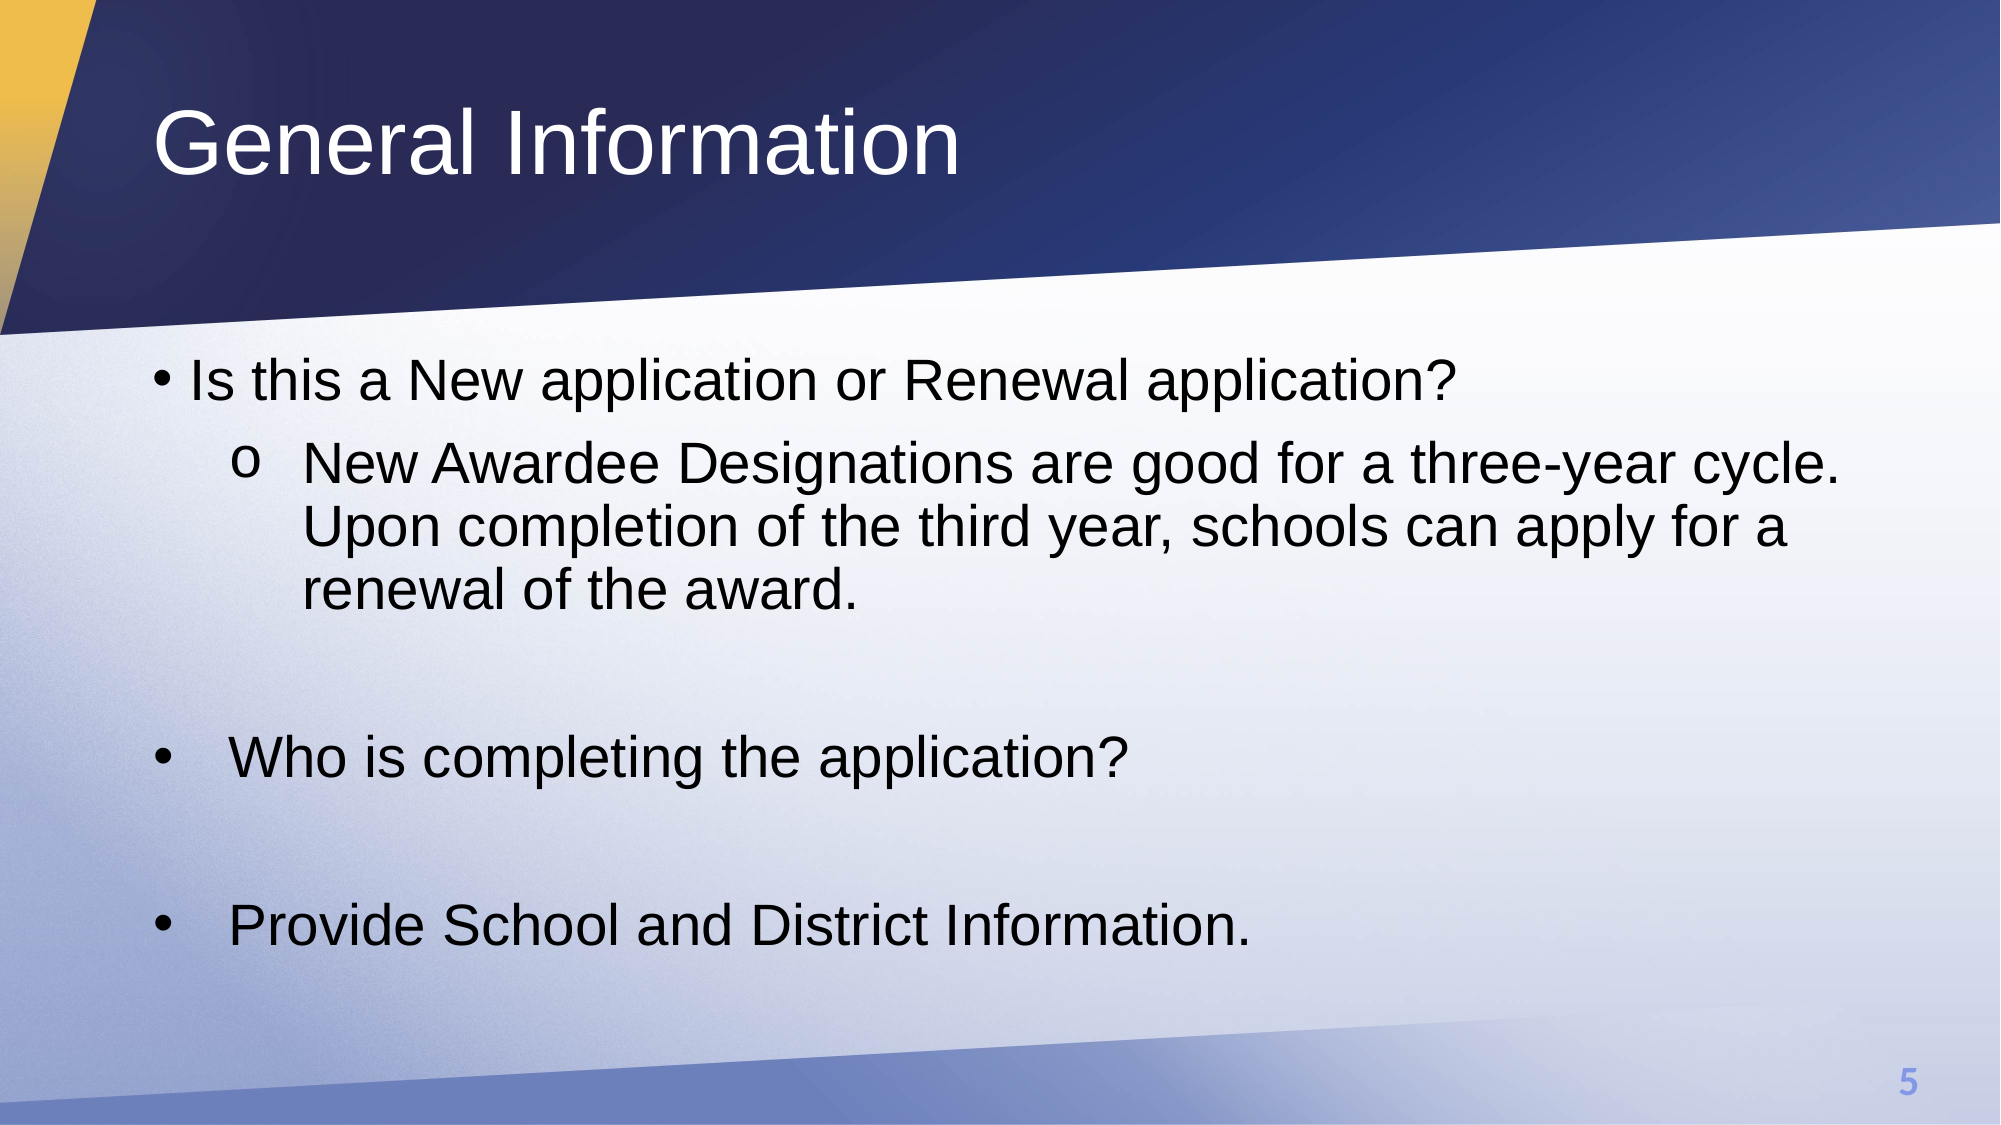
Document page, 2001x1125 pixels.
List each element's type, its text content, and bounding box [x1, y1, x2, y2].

title General Information [137, 59, 1863, 231]
picture [0, 0, 2000, 1125]
list Is this a New application or Renewal application? New Awardee Designations are good for a three-year cycle. Upon completion of the third year, schools can apply for a renewal of the award. Who is completing the application? Provide School and District Information. [137, 342, 1863, 1008]
